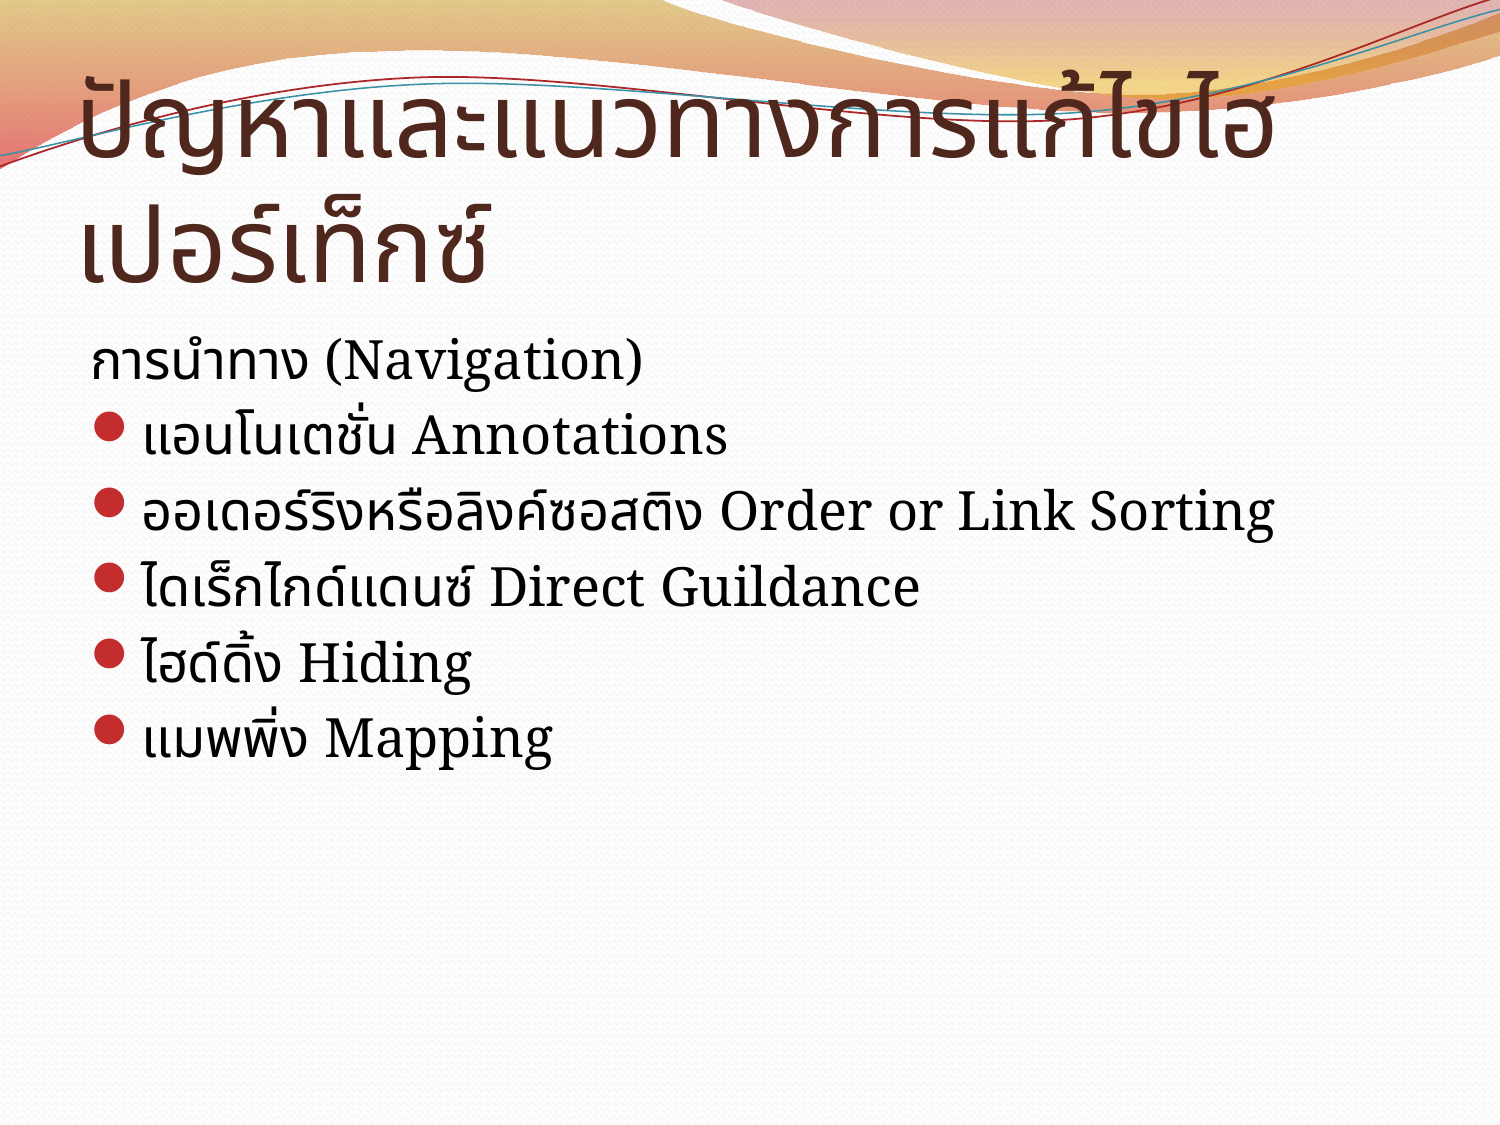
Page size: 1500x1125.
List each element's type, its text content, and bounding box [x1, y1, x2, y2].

title ปัญหาและแนวทางการแก้ไขไฮเปอร์เท็กซ์ [74, 115, 1426, 304]
list การนำทาง (Navigation) แอนโนเตชั่น Annotations ออเดอร์ริงหรือลิงค์ซอสติง Order or Link Sorting ไดเร็กไกด์แดนซ์ Direct Guildance ไฮด์ดิ้ง Hiding แมพพิ่ง Mapping [74, 317, 1426, 1038]
